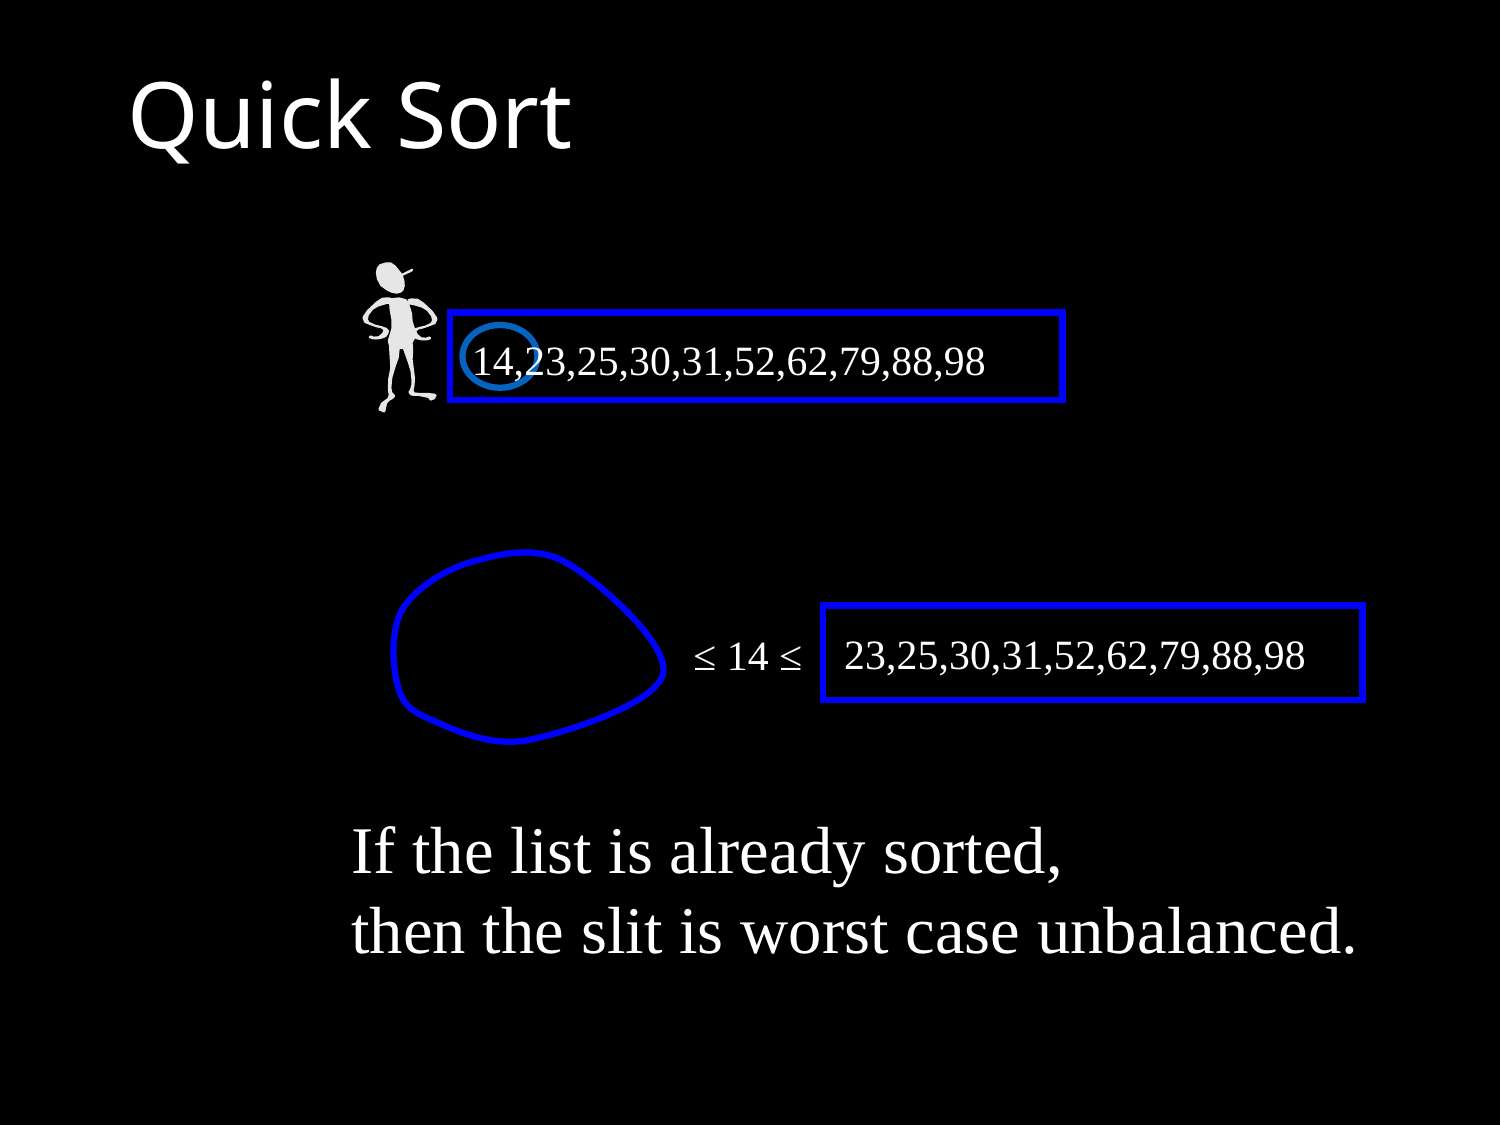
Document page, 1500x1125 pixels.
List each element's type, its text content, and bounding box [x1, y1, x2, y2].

text_box ≤ 14 ≤ [678, 621, 818, 686]
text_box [449, 312, 1063, 400]
text_box [393, 552, 664, 742]
text_box If the list is already sorted, then the slit is worst case unbalanced. [336, 799, 1375, 975]
title Quick Sort [112, 24, 1388, 213]
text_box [823, 605, 1363, 701]
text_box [362, 262, 438, 413]
